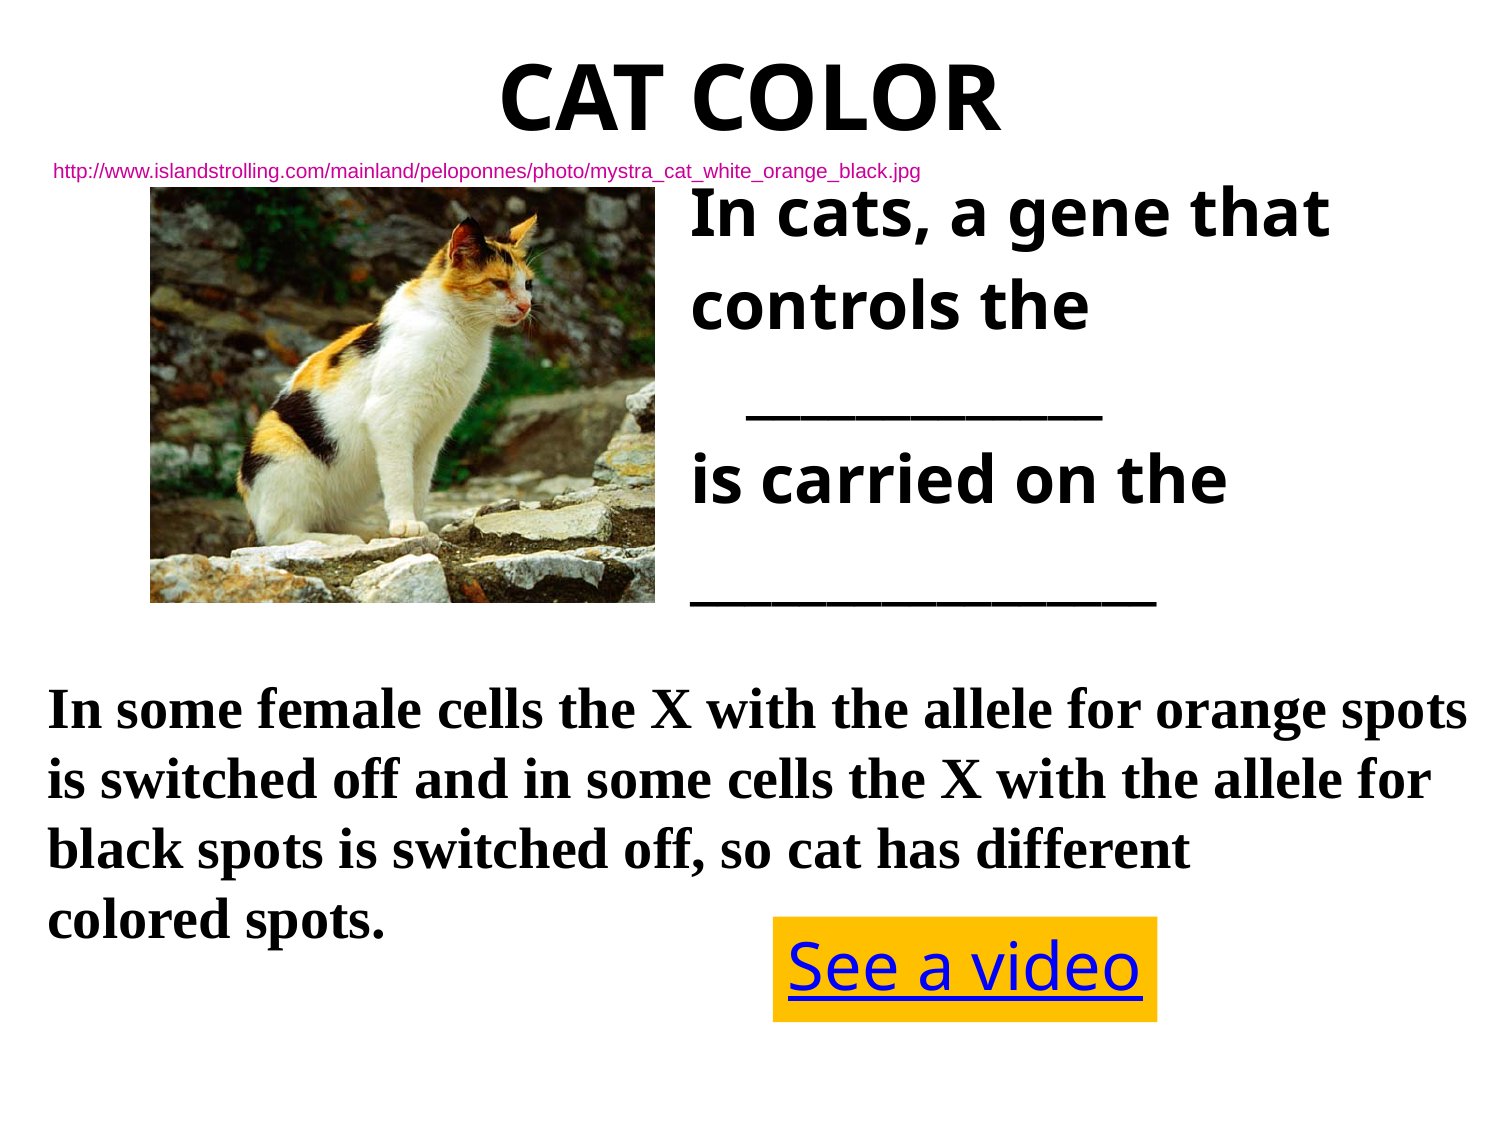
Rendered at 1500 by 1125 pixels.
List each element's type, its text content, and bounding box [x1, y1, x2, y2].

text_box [149, 187, 655, 603]
list In cats, a gene that controls the _____________ is carried on the _________________ [675, 162, 1463, 838]
text_box http://www.islandstrolling.com/mainland/peloponnes/photo/mystra_cat_white_orange_black.jpg [38, 149, 936, 190]
title CAT COLOR [112, 0, 1388, 162]
text_box See a video [772, 916, 1158, 1023]
text_box In some female cells the X with the allele for orange spots is switched off and in some cells the X with the allele for black spots is switched off, so cat has different colored spots. [32, 662, 1499, 1028]
